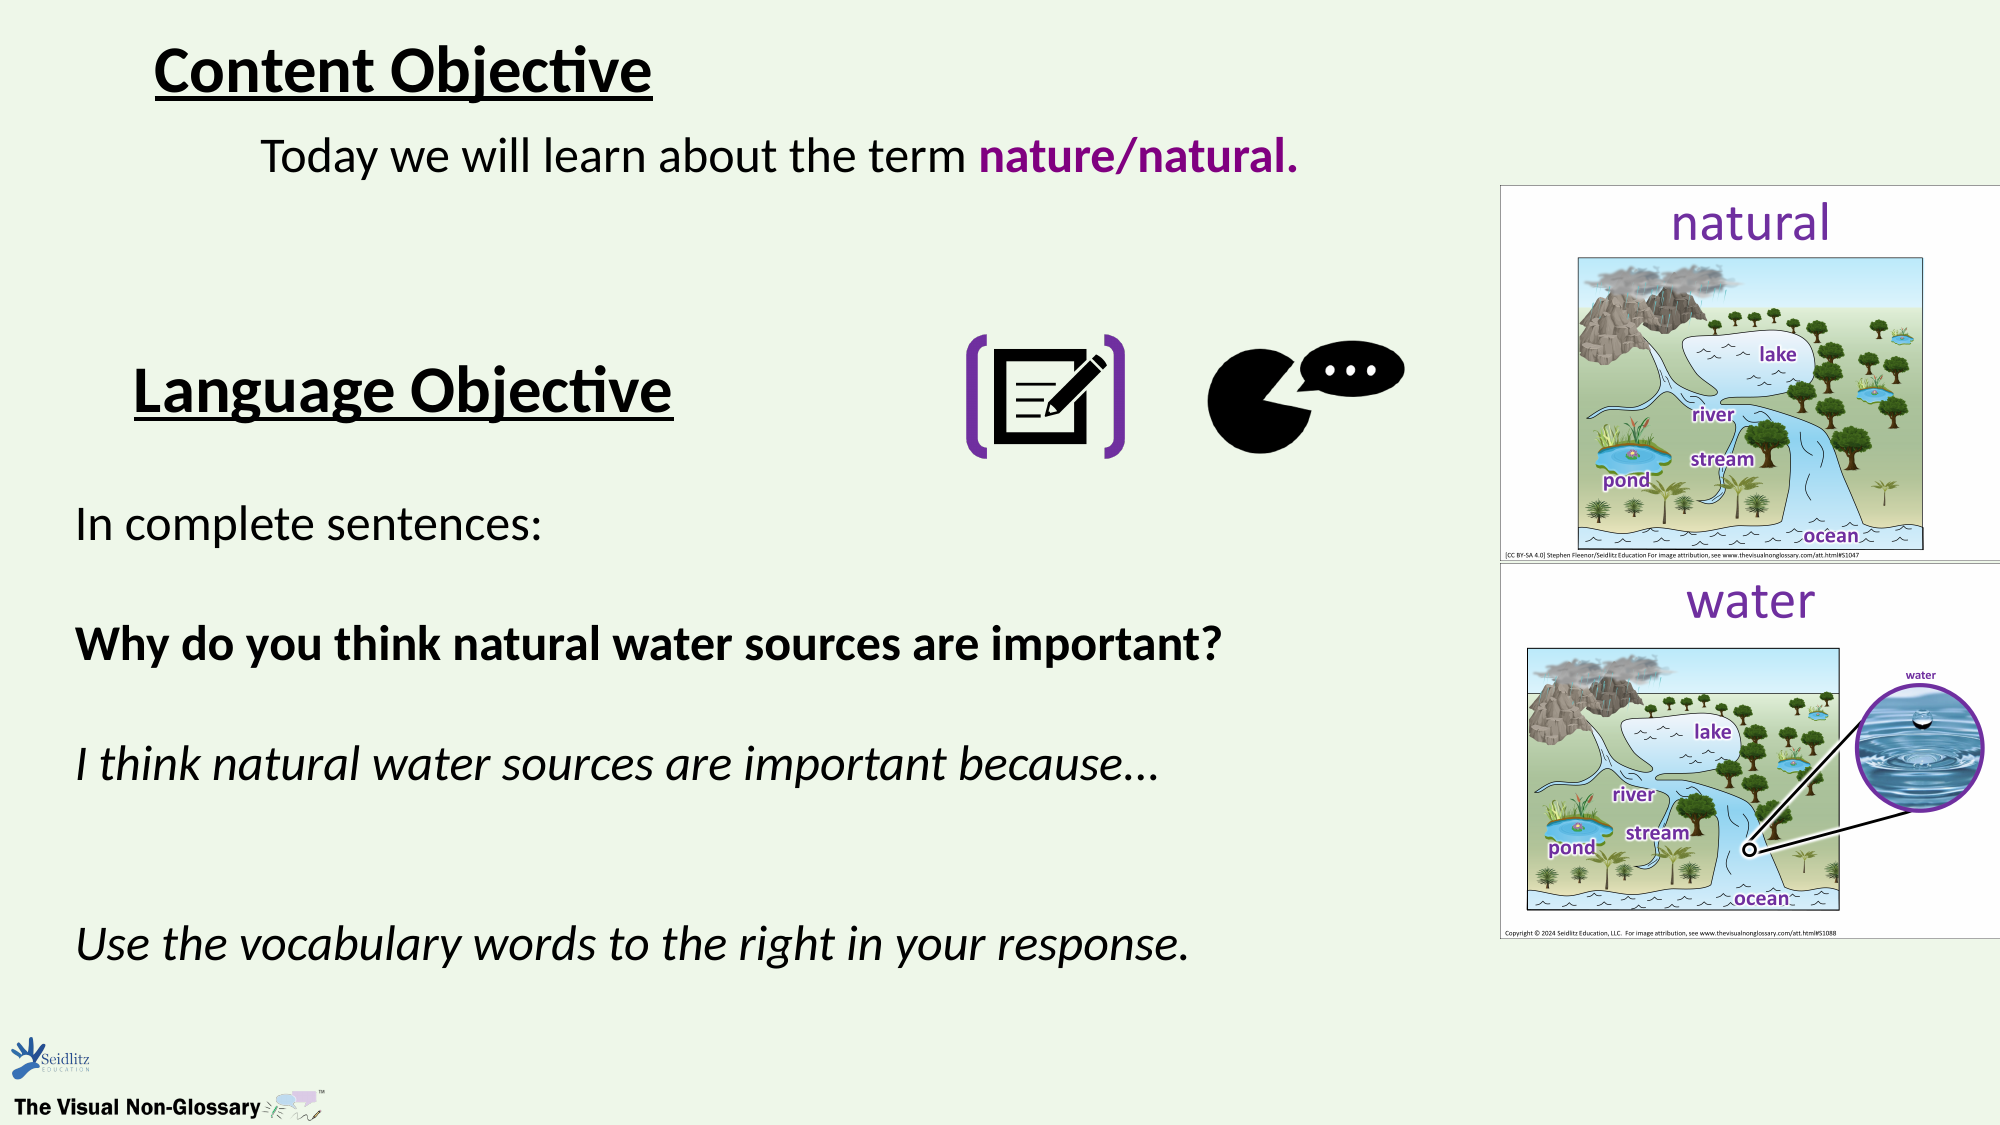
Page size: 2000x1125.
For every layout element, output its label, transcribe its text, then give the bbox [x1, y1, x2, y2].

text_box Today we will learn about the term nature/natural. [245, 115, 1315, 191]
text_box Content Objective [139, 17, 669, 113]
text_box Language Objective [119, 338, 689, 434]
picture [0, 1034, 328, 1125]
text_box In complete sentences: Why do you think natural water sources are important? I think natural water sources are important because... Use the vocabulary words to the right in your response. [59, 437, 1500, 978]
picture [1499, 563, 2000, 940]
picture [965, 334, 1126, 460]
picture [1207, 340, 1405, 454]
picture [1499, 185, 2000, 562]
